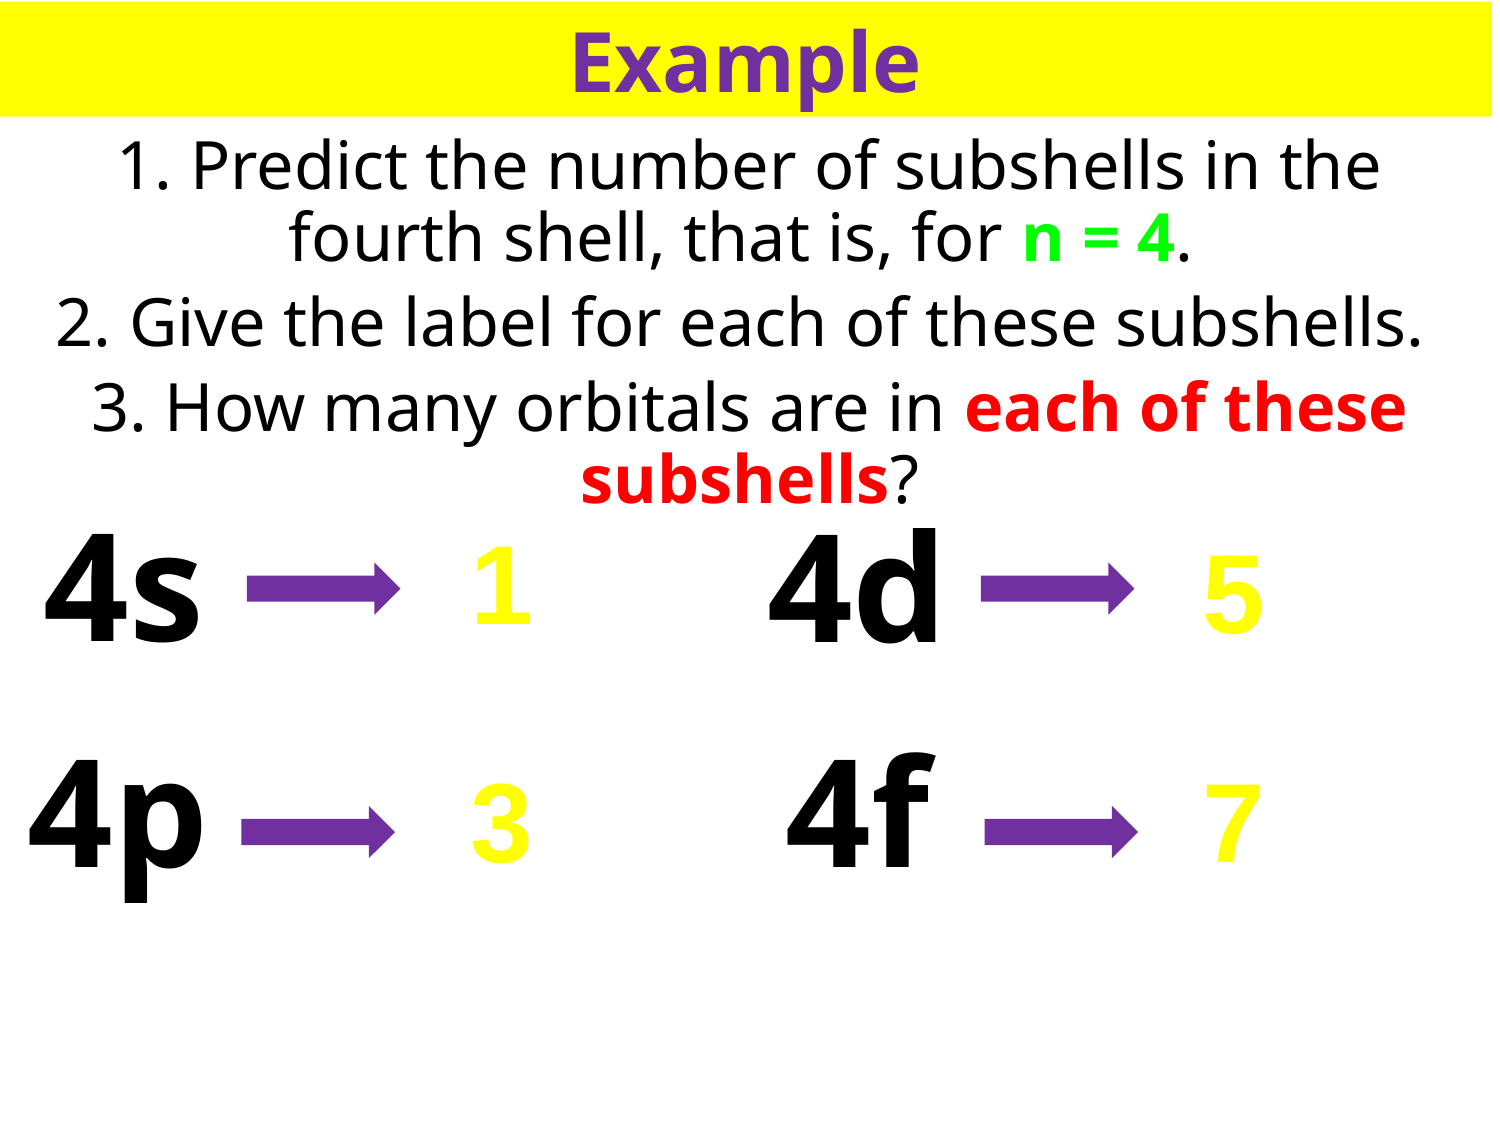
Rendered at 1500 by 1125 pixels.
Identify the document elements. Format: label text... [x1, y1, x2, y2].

text_box [984, 805, 1139, 859]
text_box 3 [454, 742, 548, 893]
text_box Example [0, 1, 1492, 117]
text_box 4s [0, 504, 247, 670]
text_box 5 [1187, 513, 1281, 664]
text_box 4f [734, 730, 981, 896]
text_box 7 [1187, 742, 1281, 893]
text_box [980, 562, 1135, 615]
text_box 1 [454, 504, 548, 655]
text_box 4p [0, 730, 242, 896]
text_box [241, 805, 396, 859]
text_box [247, 562, 401, 615]
text_box 4d [734, 505, 981, 672]
text_box 1. Predict the number of subshells in the fourth shell, that is, for n = 4. 2. Give the label for each of these subshells. 3. How many orbitals are in each of these subshells? [0, 124, 1500, 516]
